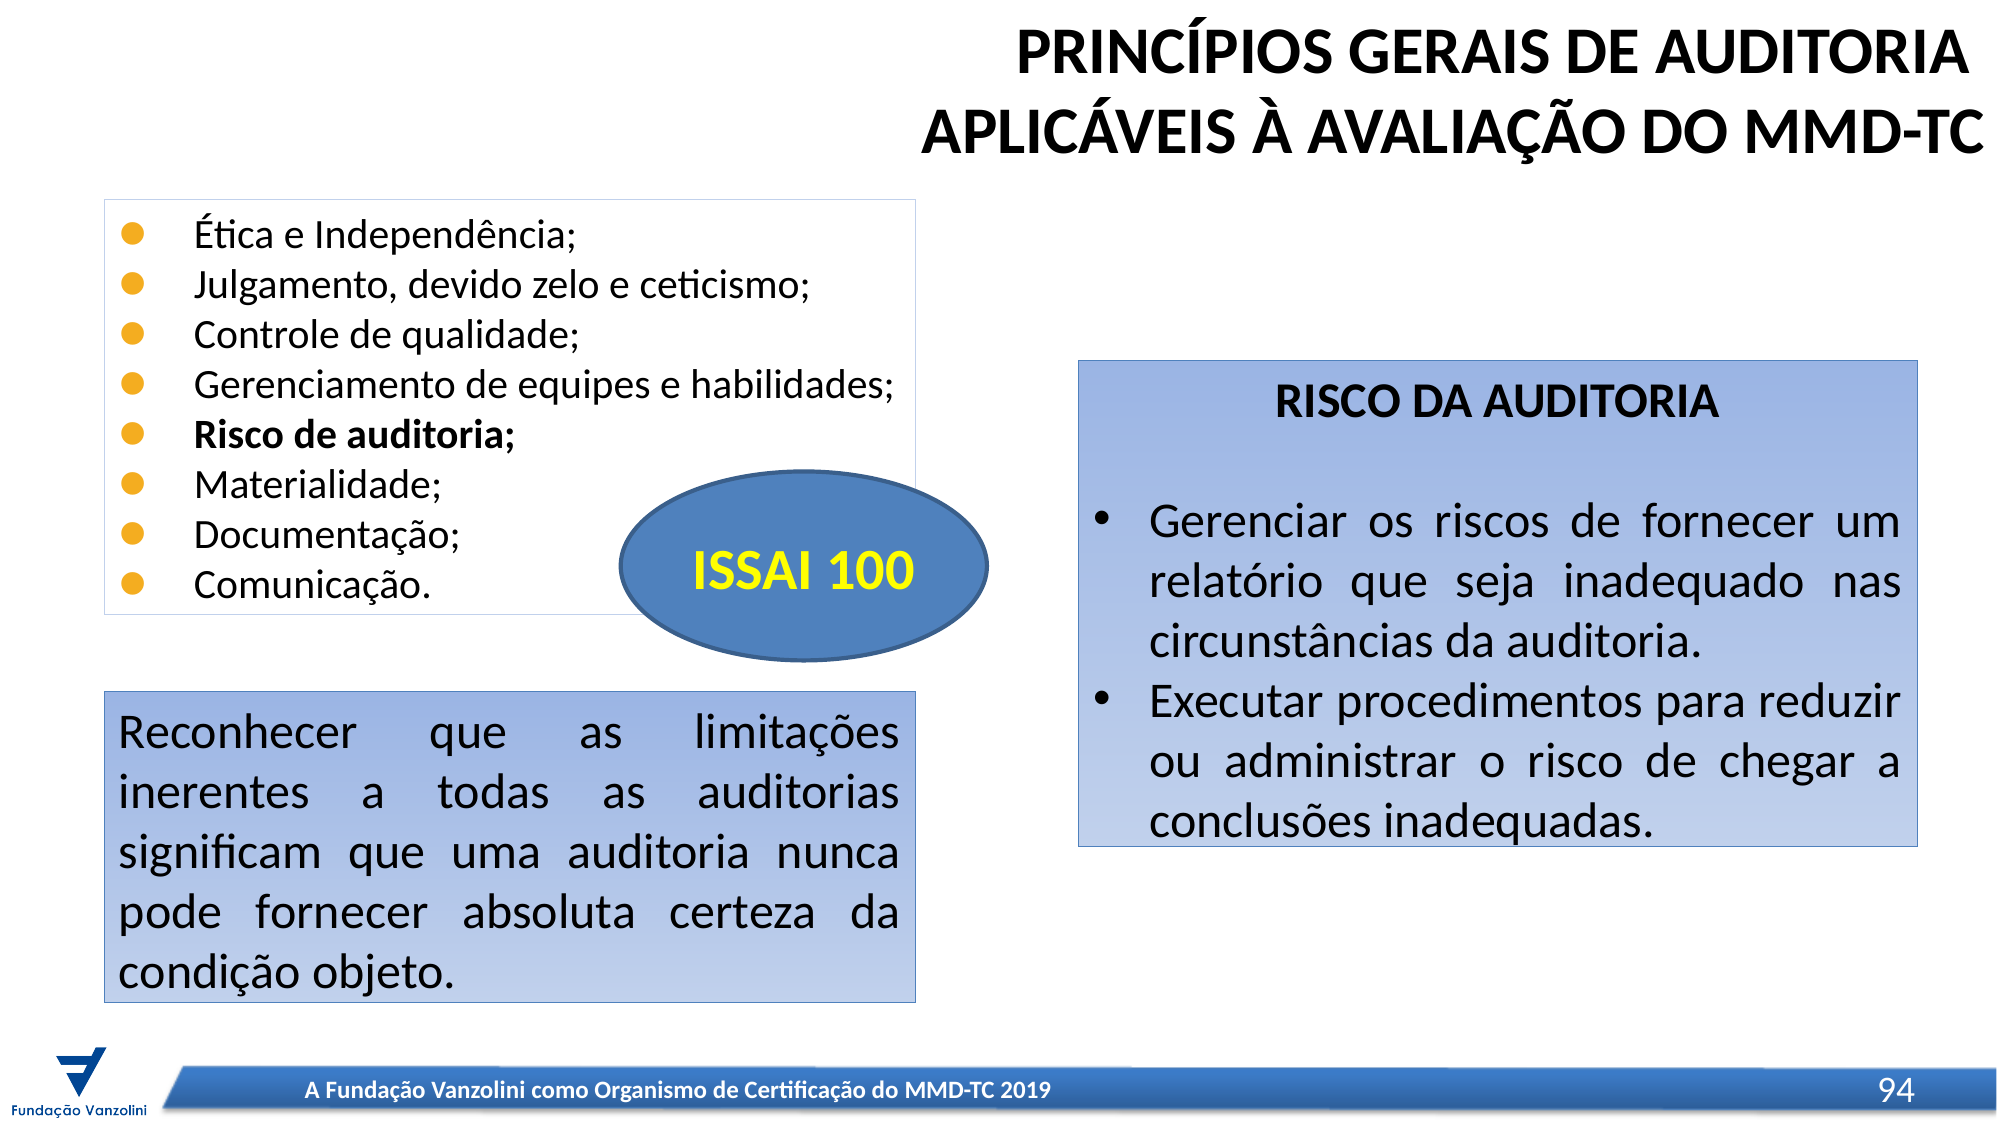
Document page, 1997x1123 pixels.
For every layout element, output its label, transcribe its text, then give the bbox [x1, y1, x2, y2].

text_box Ética e Independência; Julgamento, devido zelo e ceticismo; Controle de qualidade; Gerenciamento de equipes e habilidades; Risco de auditoria; Materialidade; Documentação; Comunicação. [104, 199, 916, 615]
text_box PRINCÍPIOS GERAIS DE AUDITORIA APLICÁVEIS À AVALIAÇÃO DO MMD-TC [509, 0, 1997, 175]
text_box RISCO DA AUDITORIA Gerenciar os riscos de fornecer um relatório que seja inadequado nas circunstâncias da auditoria. Executar procedimentos para reduzir ou administrar o risco de chegar a conclusões inadequadas. [1078, 360, 1918, 847]
text_box Reconhecer que as limitações inerentes a todas as auditorias significam que uma auditoria nunca pode fornecer absoluta certeza da condição objeto. [104, 691, 916, 1003]
text_box ISSAI 100 [618, 469, 990, 663]
picture [3, 1045, 1997, 1120]
